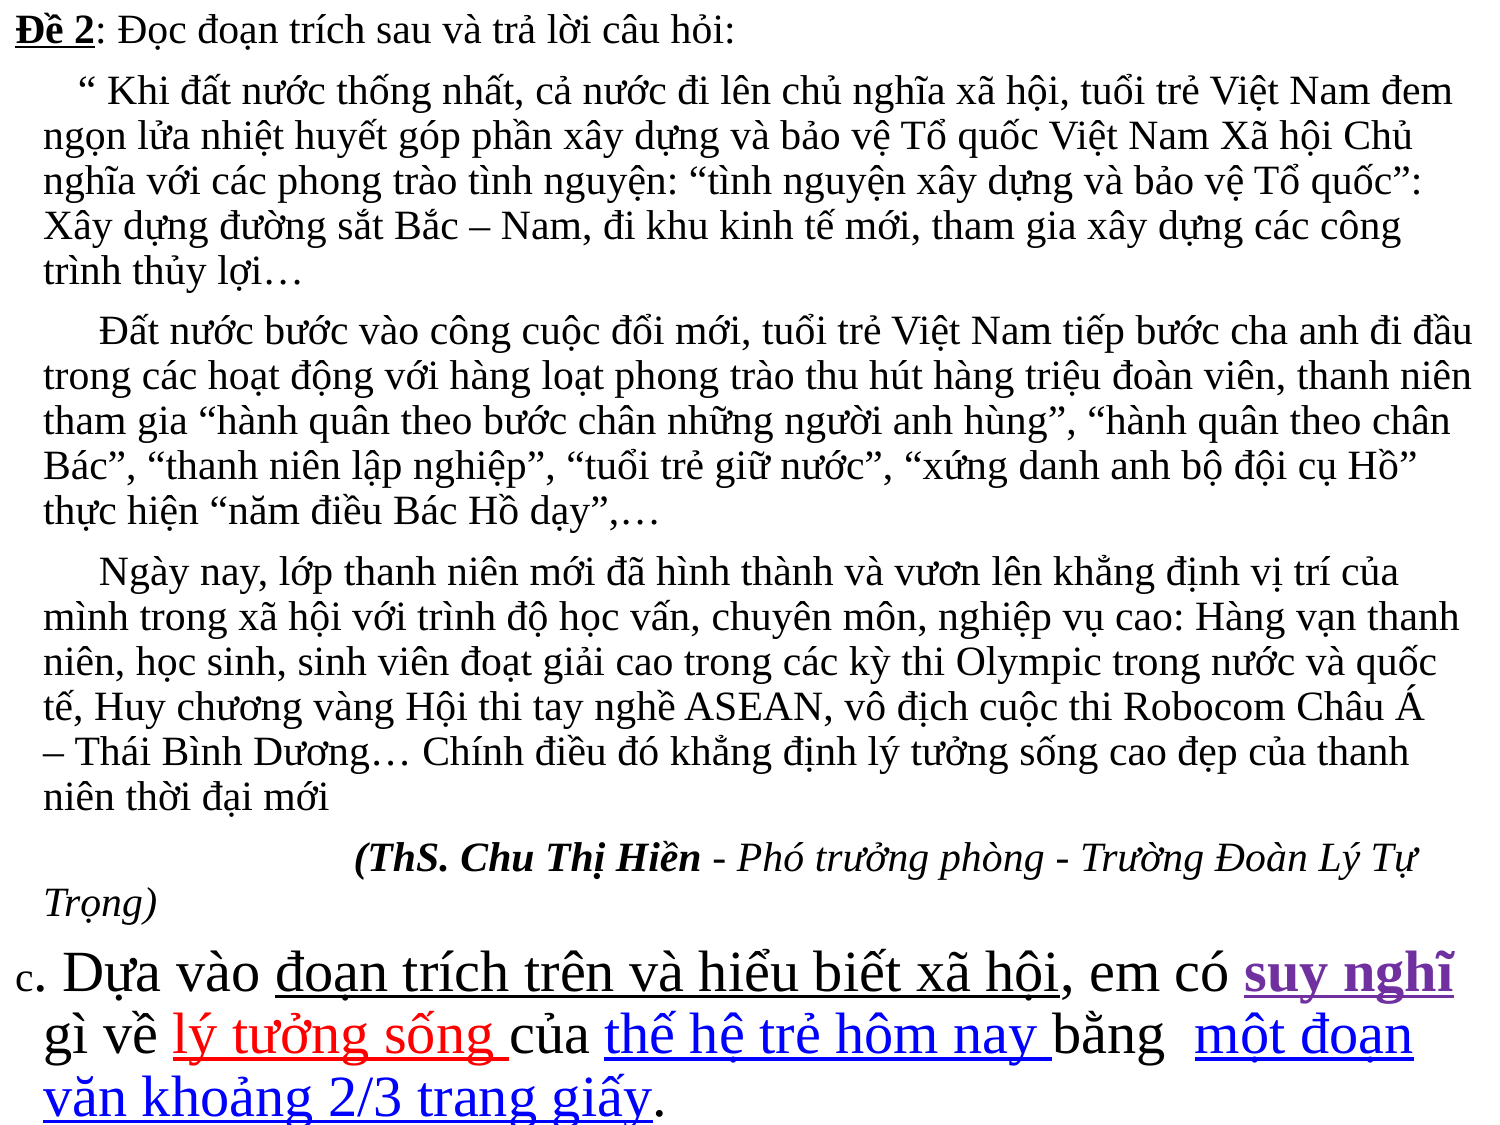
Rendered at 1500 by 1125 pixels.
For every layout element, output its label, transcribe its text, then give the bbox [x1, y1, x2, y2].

list Đề 2: Đọc đoạn trích sau và trả lời câu hỏi: “ Khi đất nước thống nhất, cả nước đi lên chủ nghĩa xã hội, tuổi trẻ Việt Nam đem ngọn lửa nhiệt huyết góp phần xây dựng và bảo vệ Tổ quốc Việt Nam Xã hội Chủ nghĩa với các phong trào tình nguyện: “tình nguyện xây dựng và bảo vệ Tổ quốc”: Xây dựng đường sắt Bắc – Nam, đi khu kinh tế mới, tham gia xây dựng các công trình thủy lợi… Đất nước bước vào công cuộc đổi mới, tuổi trẻ Việt Nam tiếp bước cha anh đi đầu trong các hoạt động với hàng loạt phong trào thu hút hàng triệu đoàn viên, thanh niên tham gia “hành quân theo bước chân những người anh hùng”, “hành quân theo chân Bác”, “thanh niên lập nghiệp”, “tuổi trẻ giữ nước”, “xứng danh anh bộ đội cụ Hồ” thực hiện “năm điều Bác Hồ dạy”,… Ngày nay, lớp thanh niên mới đã hình thành và vươn lên khẳng định vị trí của mình trong xã hội với trình độ học vấn, chuyên môn, nghiệp vụ cao: Hàng vạn thanh niên, học sinh, sinh viên đoạt giải cao trong các kỳ thi Olympic trong nước và quốc tế, Huy chương vàng Hội thi tay nghề ASEAN, vô địch cuộc thi Robocom Châu Á – Thái Bình Dương… Chính điều đó khẳng định lý tưởng sống cao đẹp của thanh niên thời đại mới (ThS. Chu Thị Hiền - Phó trưởng phòng - Trường Đoàn Lý Tự Trọng) c. Dựa vào đoạn trích trên và hiểu biết xã hội, em có suy nghĩ gì về lý tưởng sống của thế hệ trẻ hôm nay bằng một đoạn văn khoảng 2/3 trang giấy. [0, 0, 1500, 1005]
